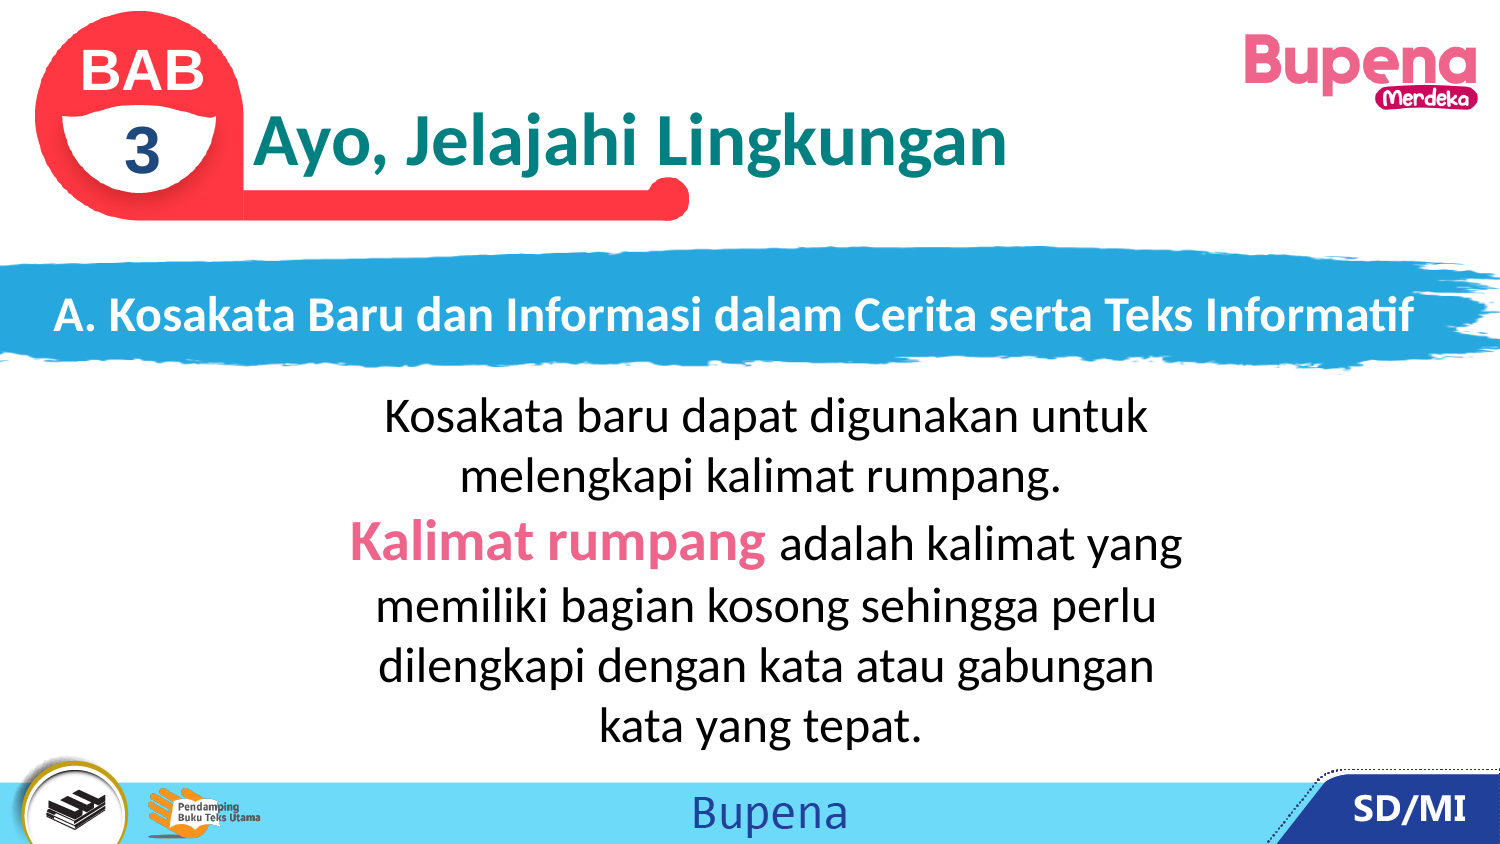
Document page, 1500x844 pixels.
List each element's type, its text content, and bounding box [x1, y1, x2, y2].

text_box Ayo, Jelajahi Lingkungan [694, 82, 1094, 188]
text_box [0, 245, 1500, 375]
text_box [63, 23, 223, 196]
picture [34, 11, 689, 228]
text_box Kosakata baru dapat digunakan untuk melengkapi kalimat rumpang. Kalimat rumpang adalah kalimat yang memiliki bagian kosong sehingga perlu dilengkapi dengan kata atau gabungan kata yang tepat. [323, 386, 1210, 753]
picture [1234, 15, 1500, 115]
picture [0, 755, 1500, 844]
